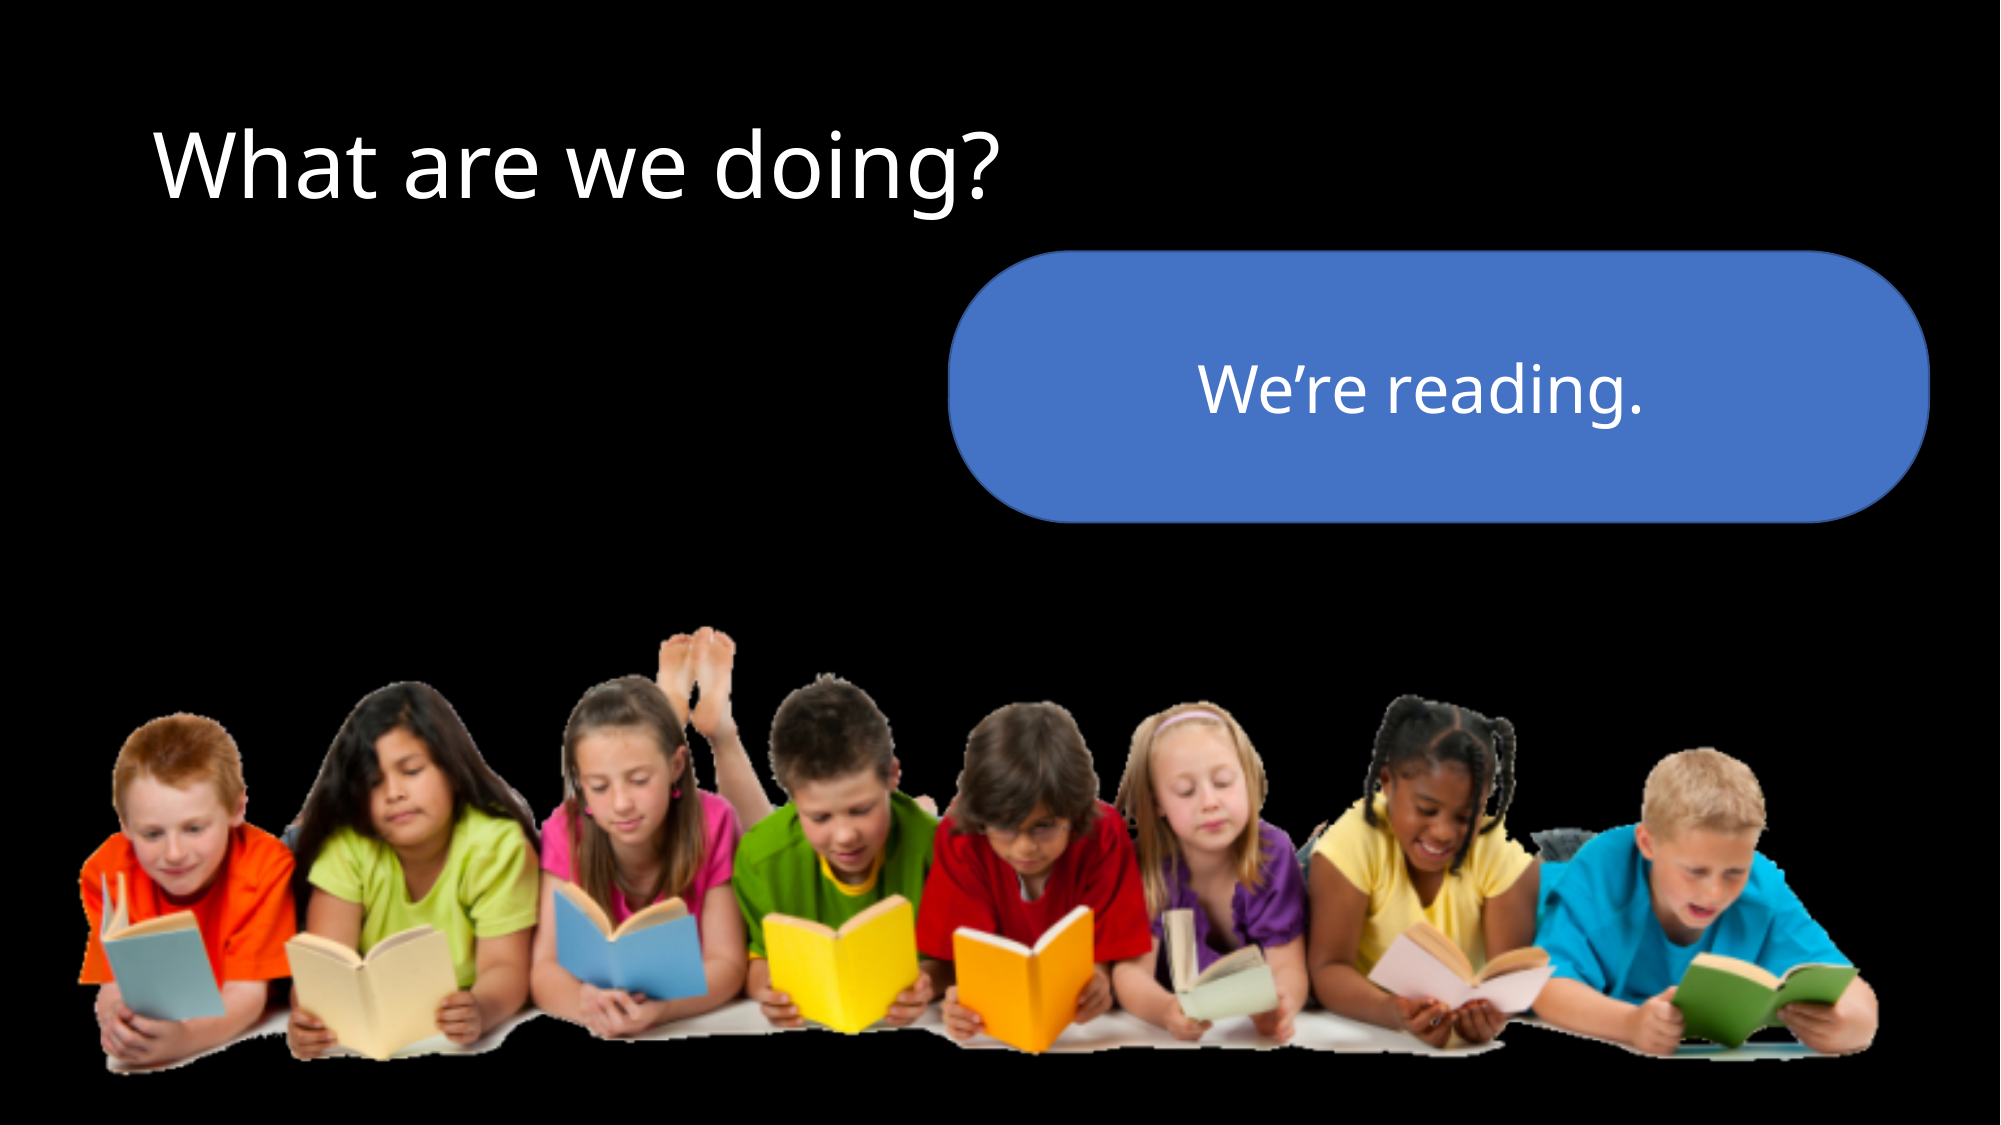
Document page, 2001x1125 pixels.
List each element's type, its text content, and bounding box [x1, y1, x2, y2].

title What are we doing? [137, 59, 1863, 278]
text_box We’re reading. [947, 250, 1931, 524]
picture [67, 619, 1893, 1086]
